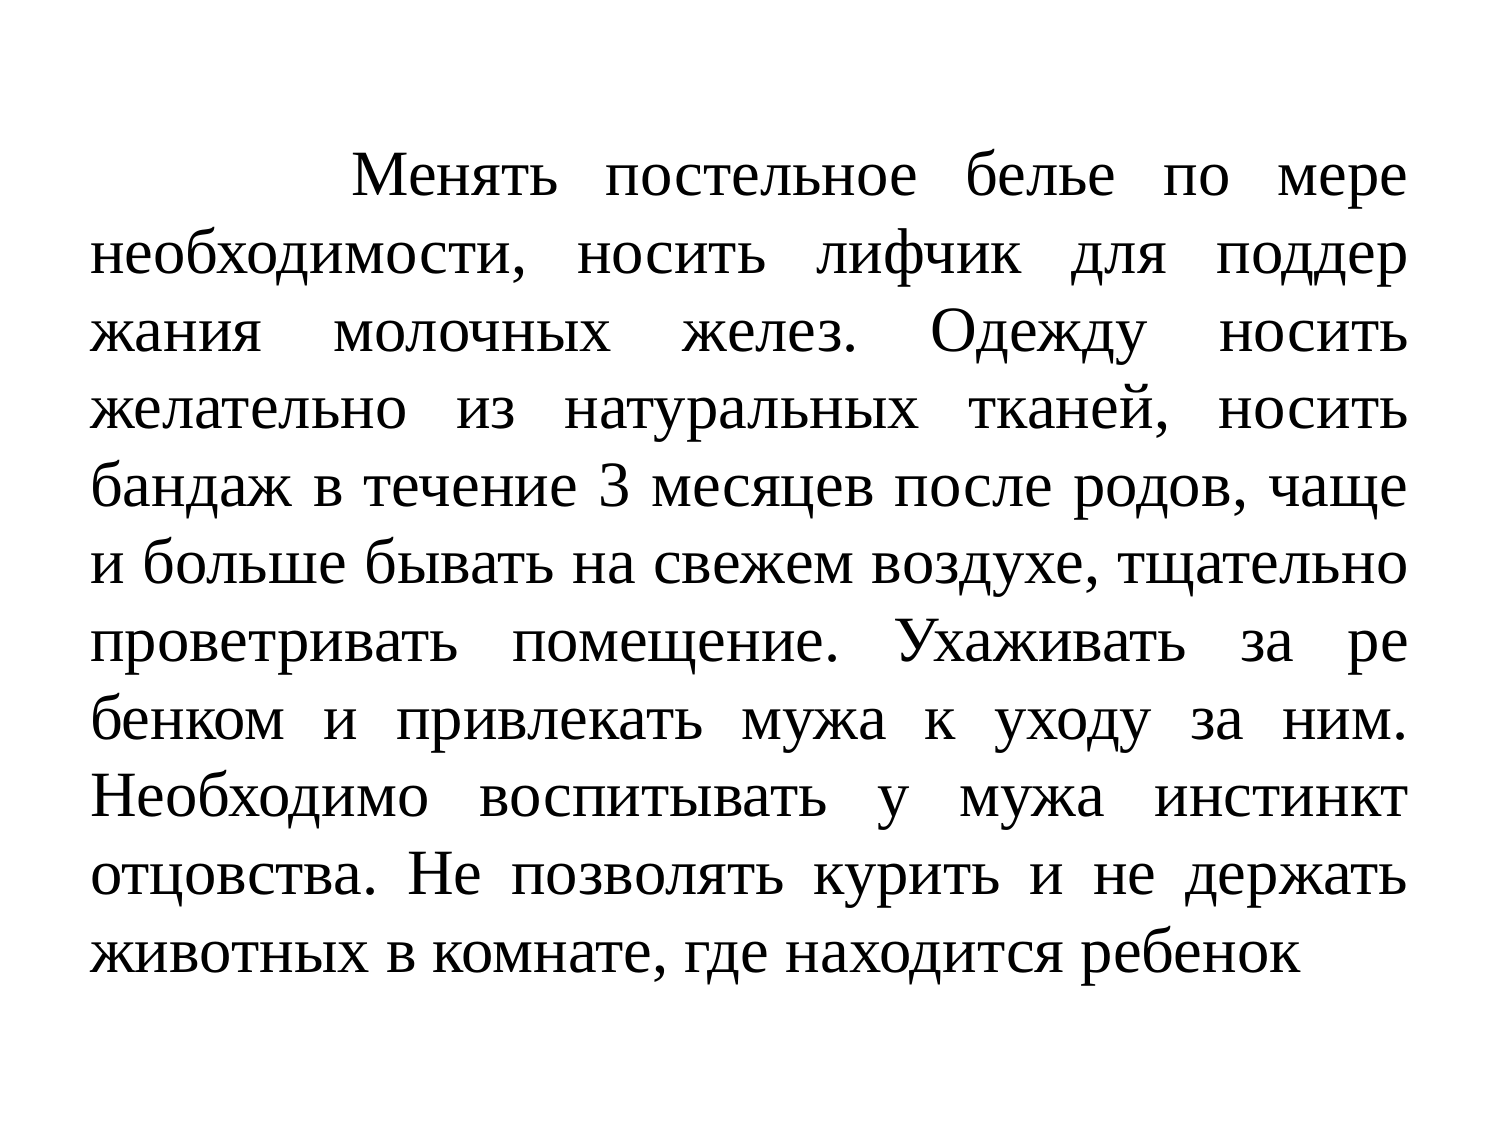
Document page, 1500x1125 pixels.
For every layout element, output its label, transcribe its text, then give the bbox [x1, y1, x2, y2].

list Менять постельное белье по мере необходимости, носить лифчик для поддер­жания молочных желез. Одежду носить желательно из натуральных тканей, носить бандаж в течение 3 месяцев после родов, чаще и больше бывать на свежем воздухе, тщательно проветривать помещение. Ухаживать за ре­бенком и привлекать мужа к уходу за ним. Необходимо воспитывать у мужа инстинкт отцовства. Не позволять курить и не держать животных в комнате, где находится ребенок [75, 42, 1425, 1005]
